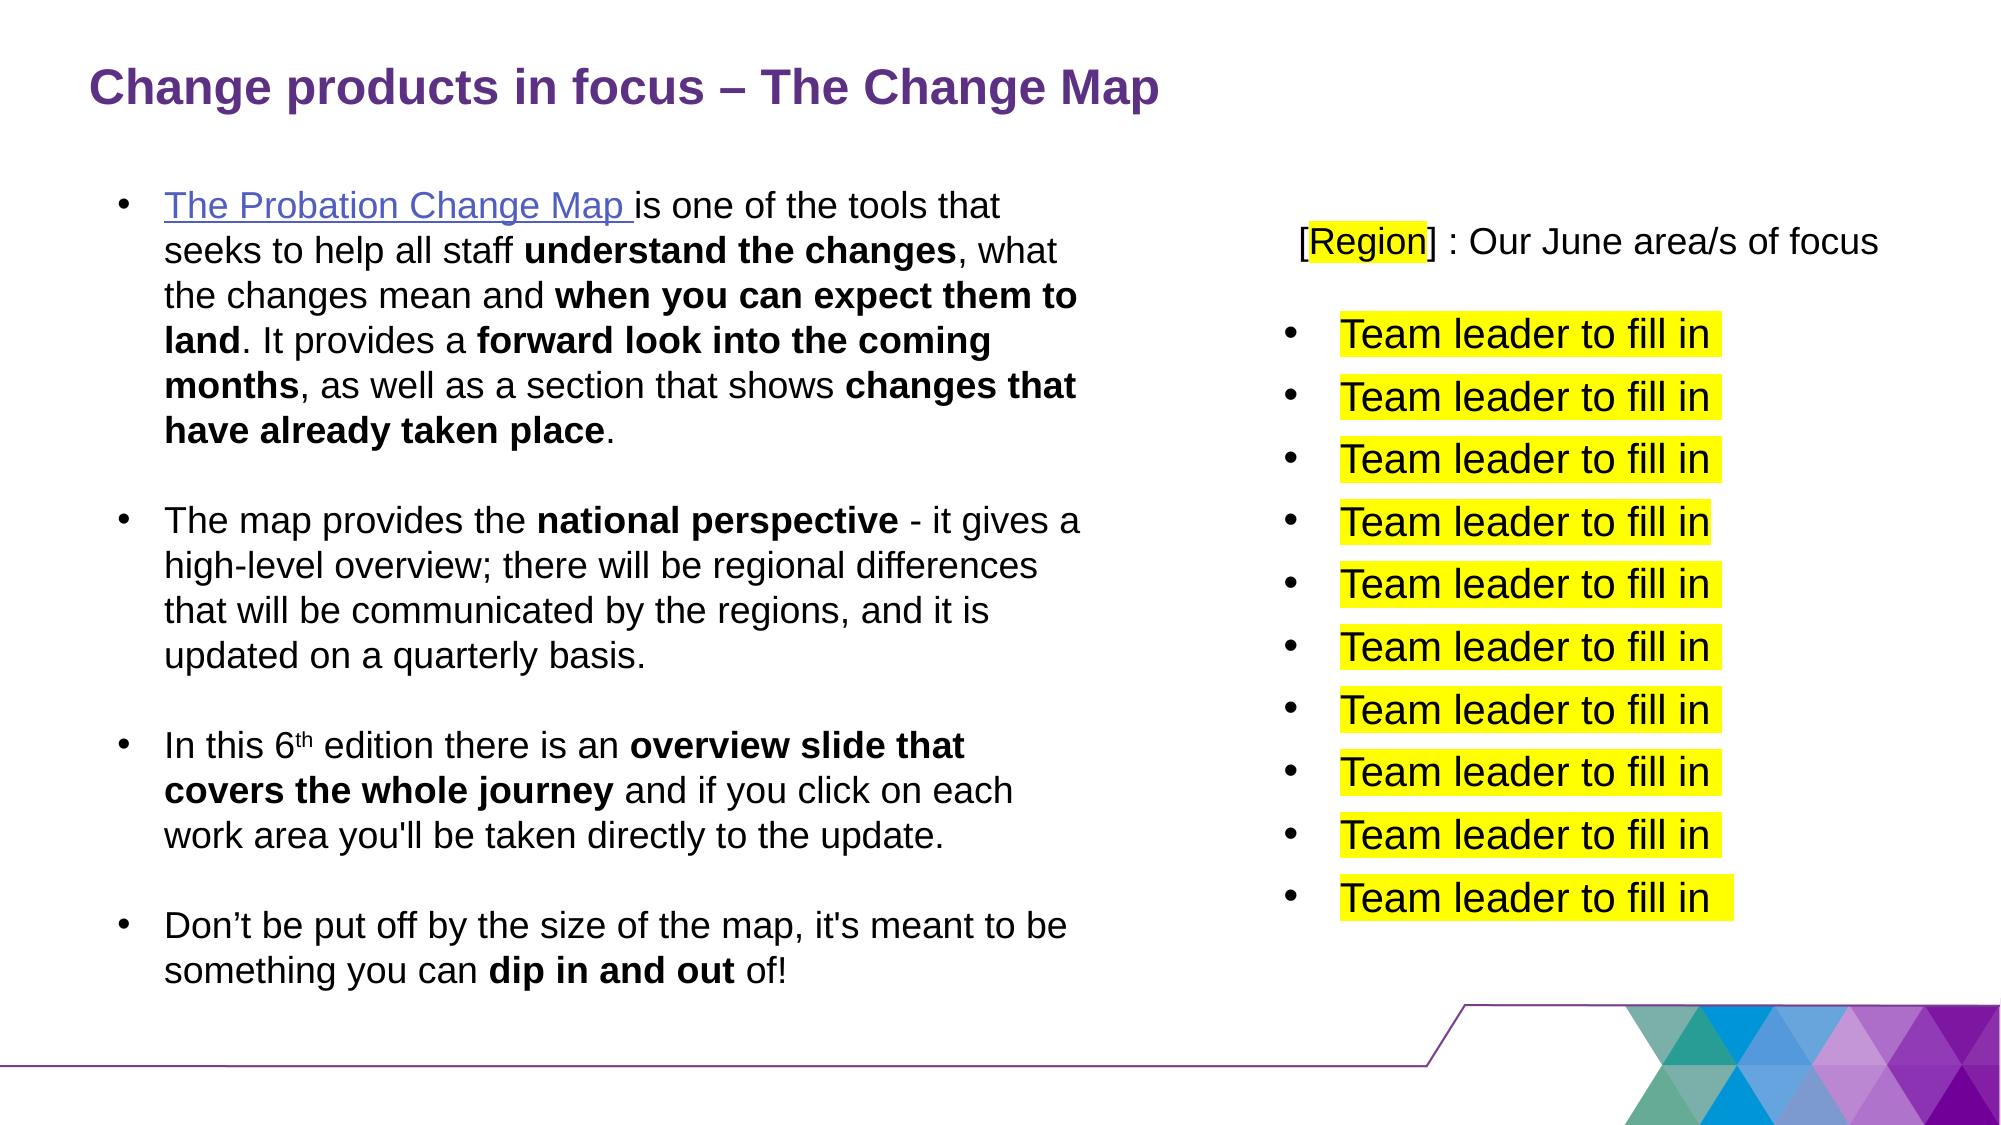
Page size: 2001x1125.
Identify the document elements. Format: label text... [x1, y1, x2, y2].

picture [0, 0, 2001, 1125]
text_box [Region] : Our June area/s of focus [1283, 209, 2000, 270]
text_box The Probation Change Map is one of the tools that seeks to help all staff understand the changes, what the changes mean and when you can expect them to land. It provides a forward look into the coming months, as well as a section that shows changes that have already taken place. The map provides the national perspective - it gives a high-level overview; there will be regional differences that will be communicated by the regions, and it is updated on a quarterly basis. In this 6th edition there is an overview slide that covers the whole journey and if you click on each work area you'll be taken directly to the update. Don’t be put off by the size of the map, it's meant to be something you can dip in and out of! [0, 173, 1110, 999]
title Change products in focus – The Change Map [88, 36, 1852, 140]
list Team leader to fill in Team leader to fill in Team leader to fill in Team leader to fill in Team leader to fill in Team leader to fill in Team leader to fill in Team leader to fill in Team leader to fill in Team leader to fill in [1283, 306, 2000, 962]
